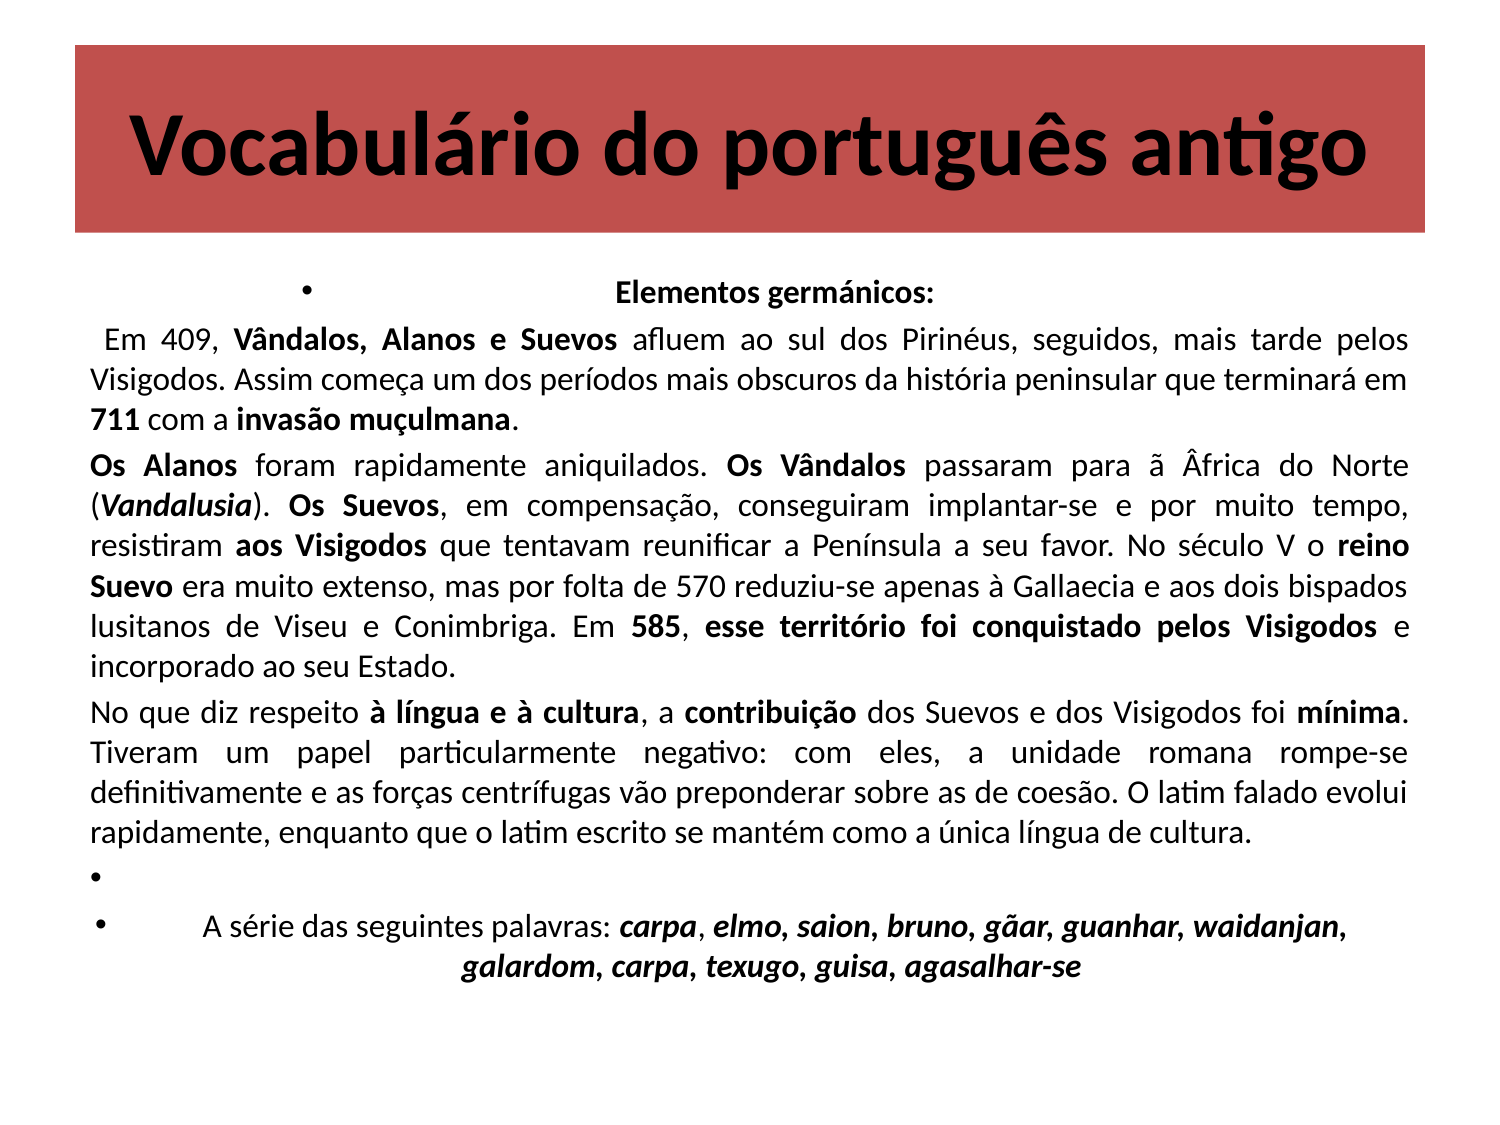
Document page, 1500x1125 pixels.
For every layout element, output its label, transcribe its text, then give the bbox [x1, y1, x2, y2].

list Elementos germánicos: Em 409, Vândalos, Alanos e Suevos afluem ao sul dos Pirinéus, seguidos, mais tarde pelos Visigodos. Assim começa um dos períodos mais obscuros da história peninsular que terminará em 711 com a invasão muçulmana. Os Alanos foram rapidamente aniquilados. Os Vândalos passaram para ã Âfrica do Norte (Vandalusia). Os Suevos, em compensação, conseguiram implantar-se e por muito tempo, resistiram aos Visigodos que tentavam reunificar a Península a seu favor. No século V o reino Suevo era muito extenso, mas por folta de 570 reduziu-se apenas à Gallaecia e aos dois bispados lusitanos de Viseu e Conimbriga. Em 585, esse território foi conquistado pelos Visigodos e incorporado ao seu Estado. No que diz respeito à língua e à cultura, a contribuição dos Suevos e dos Visigodos foi mínima. Tiveram um papel particularmente negativo: com eles, a unidade romana rompe-se definitivamente e as forças centrífugas vão preponderar sobre as de coesão. O latim falado evolui rapidamente, enquanto que o latim escrito se mantém como a única língua de cultura. A série das seguintes palavras: carpa, elmo, saion, bruno, gãar, guanhar, waidanjan, galardom, carpa, texugo, guisa, agasalhar-se [75, 262, 1425, 1005]
title Vocabulário do português antigo [75, 45, 1425, 233]
